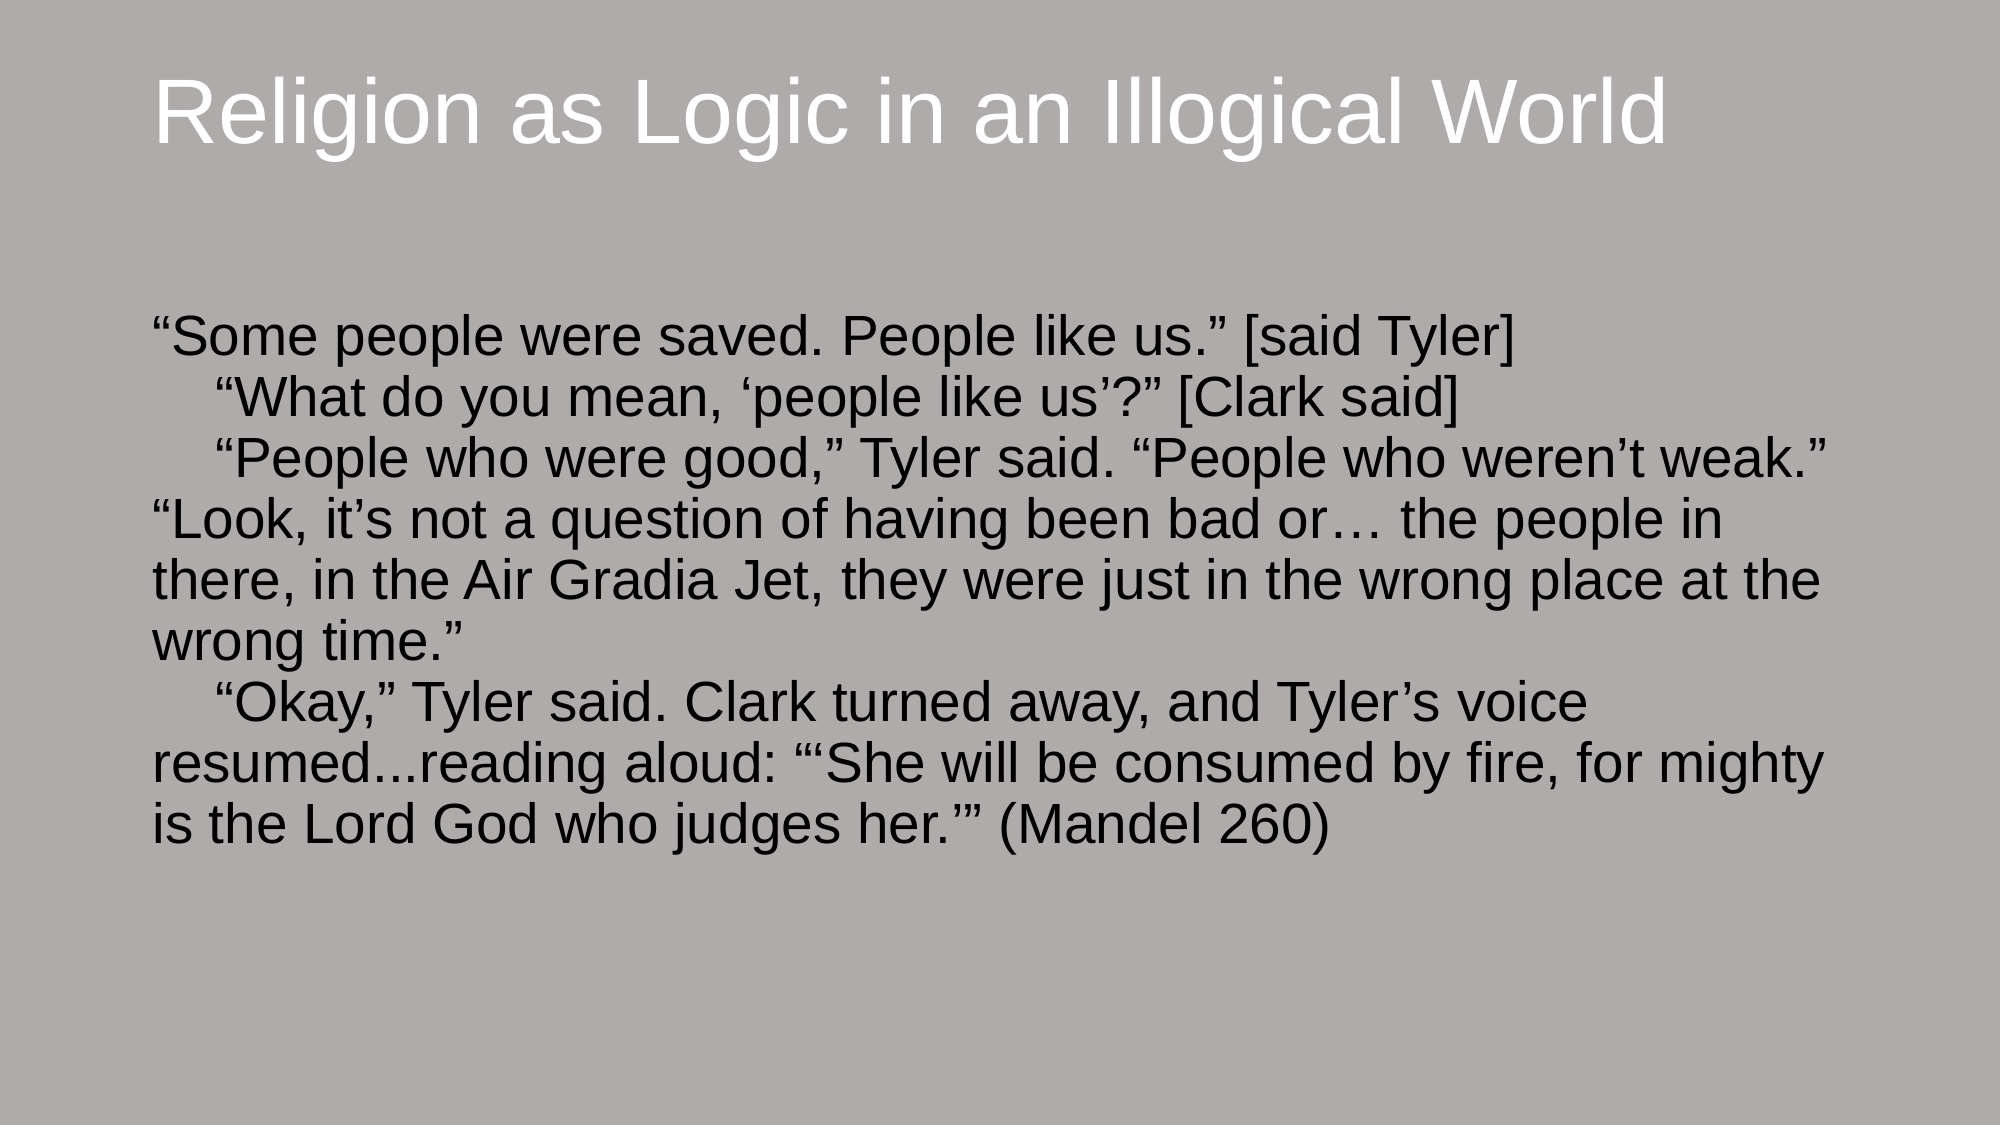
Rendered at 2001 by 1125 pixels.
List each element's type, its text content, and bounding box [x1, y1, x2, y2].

list “Some people were saved. People like us.” [said Tyler] “What do you mean, ‘people like us’?” [Clark said] “People who were good,” Tyler said. “People who weren’t weak.” “Look, it’s not a question of having been bad or… the people in there, in the Air Gradia Jet, they were just in the wrong place at the wrong time.” “Okay,” Tyler said. Clark turned away, and Tyler’s voice resumed...reading aloud: “‘She will be consumed by fire, for mighty is the Lord God who judges her.’” (Mandel 260) [137, 299, 1863, 1014]
title Religion as Logic in an Illogical World [137, 59, 1863, 278]
